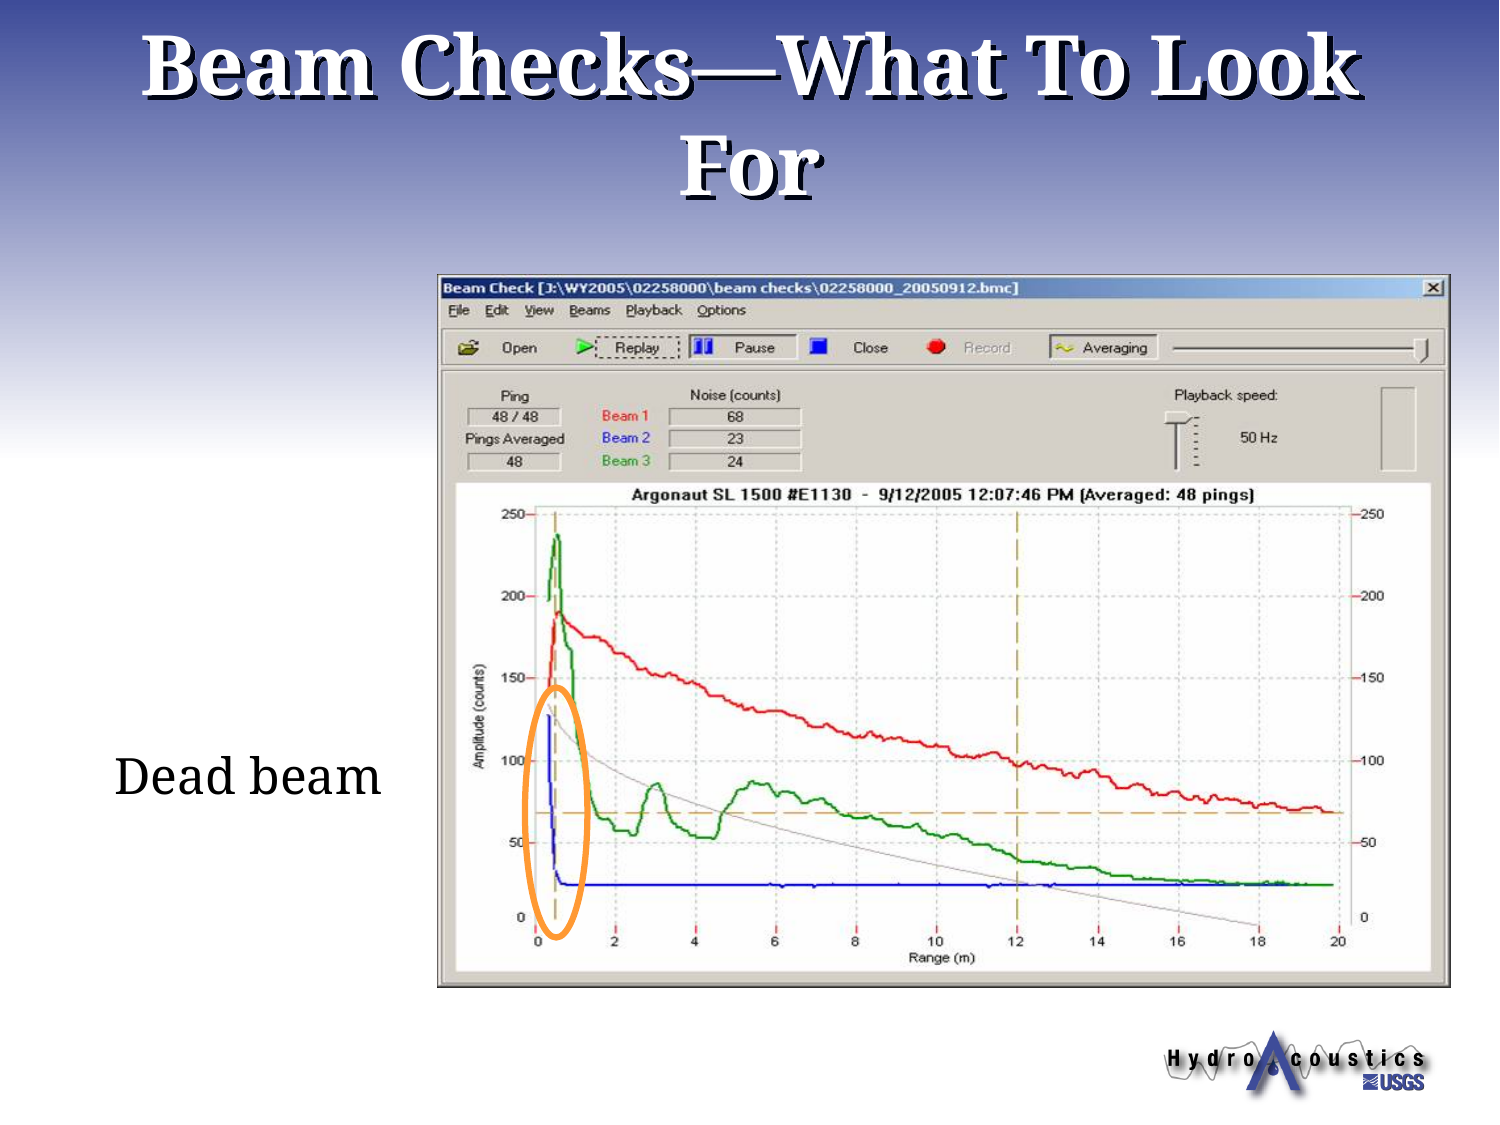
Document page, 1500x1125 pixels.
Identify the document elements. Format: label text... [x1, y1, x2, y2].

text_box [99, 687, 588, 938]
picture [1162, 1024, 1439, 1107]
picture [437, 274, 1451, 989]
title Beam Checks—What To Look For [74, 62, 1426, 163]
